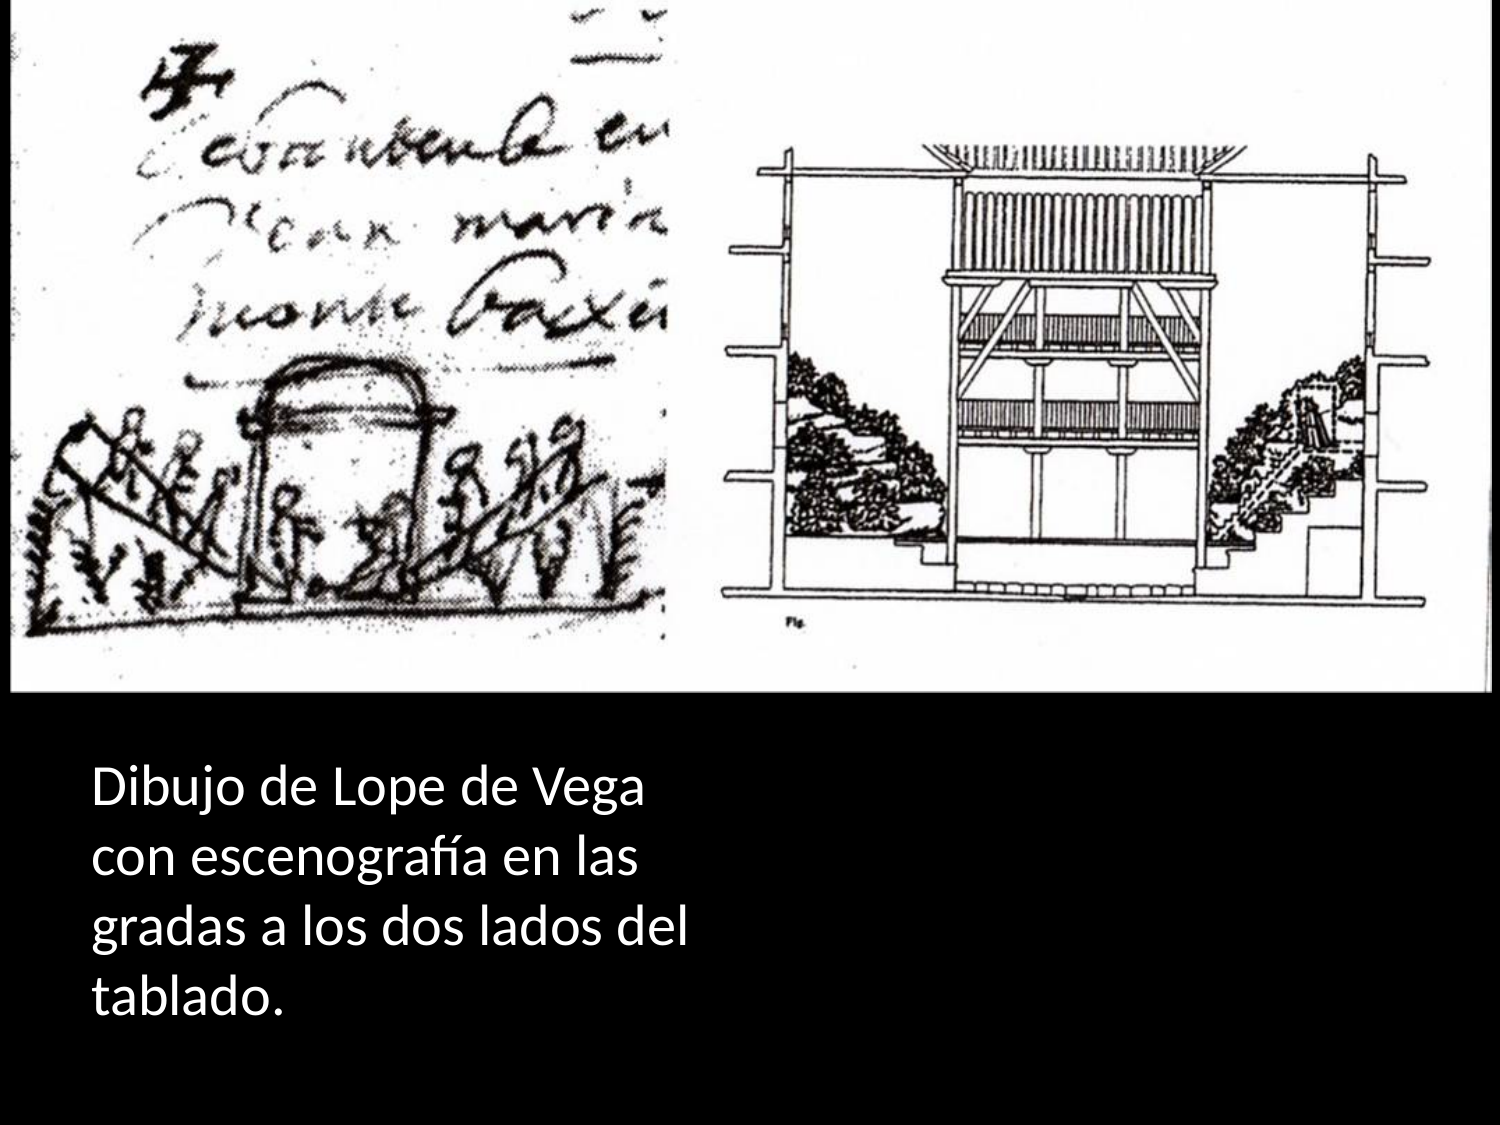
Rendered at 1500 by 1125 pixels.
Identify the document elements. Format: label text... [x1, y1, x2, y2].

text_box Dibujo de Lope de Vega con escenografía en las gradas a los dos lados del tablado. [76, 739, 752, 1035]
picture [10, 0, 1492, 693]
